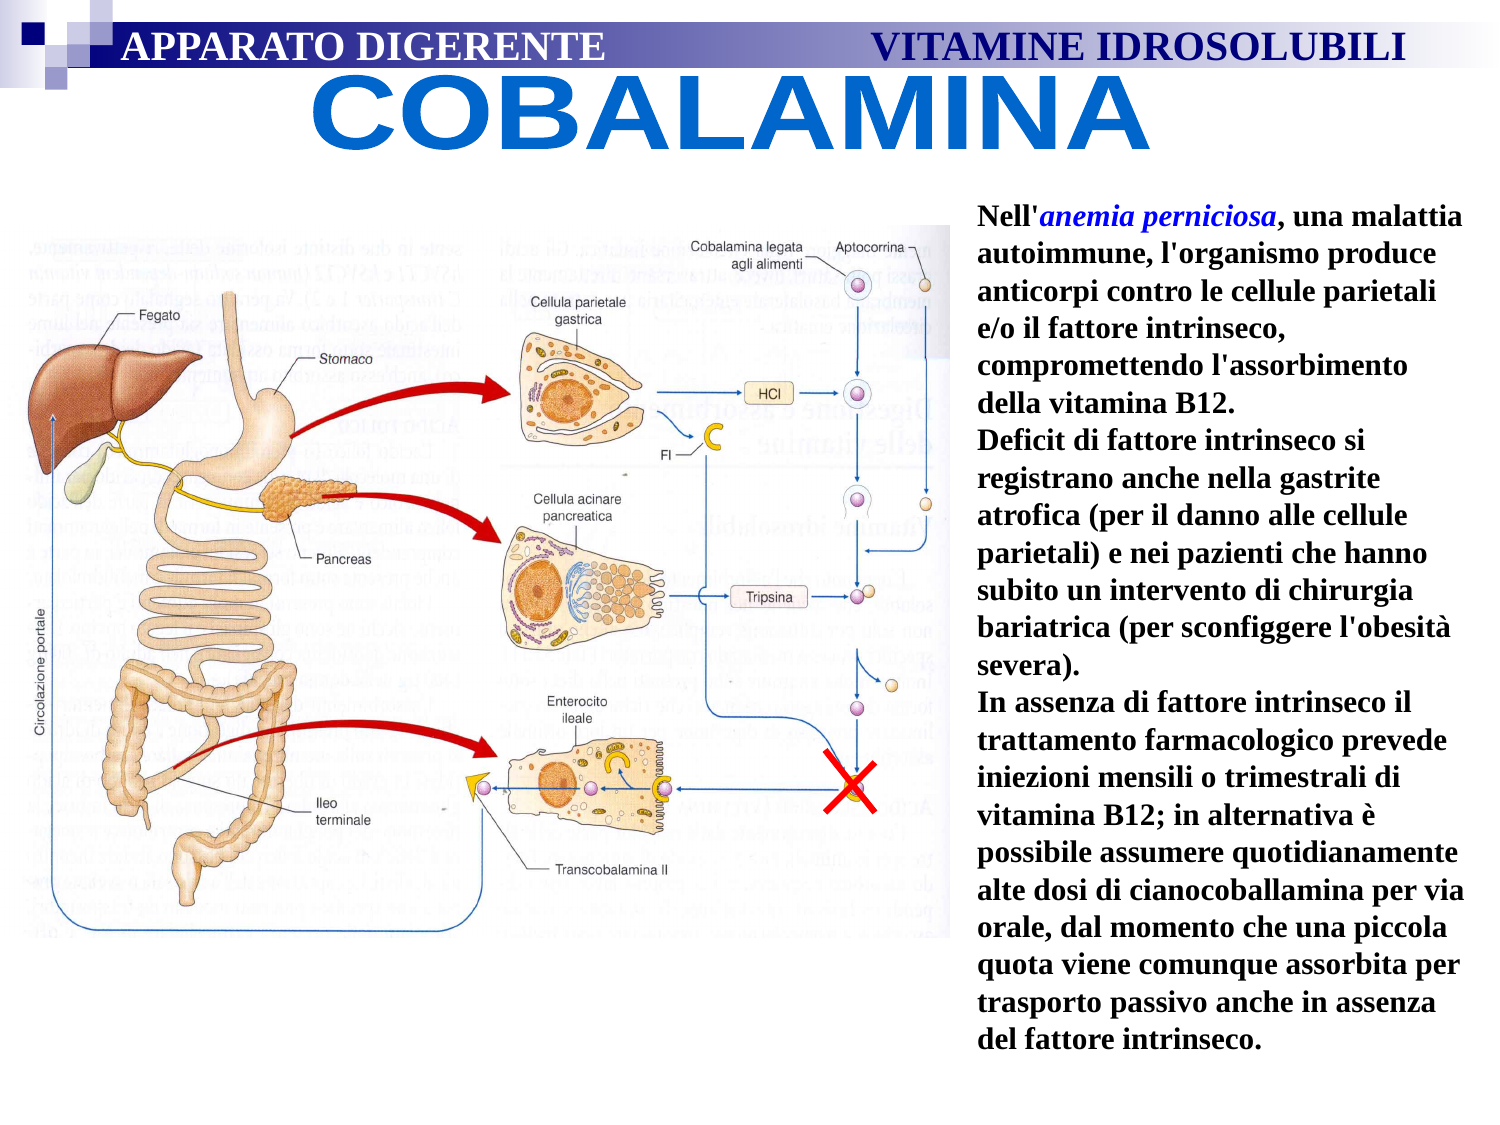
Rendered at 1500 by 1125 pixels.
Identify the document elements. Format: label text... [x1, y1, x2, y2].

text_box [824, 749, 876, 813]
text_box Nell'anemia perniciosa, una malattia autoimmune, l'organismo produce anticorpi contro le cellule parietali e/o il fattore intrinseco, compromettendo l'assorbimento della vitamina B12. Deficit di fattore intrinseco si registrano anche nella gastrite atrofica (per il danno alle cellule parietali) e nei pazienti che hanno subito un intervento di chirurgia bariatrica (per sconfiggere l'obesità severa). In assenza di fattore intrinseco il trattamento farmacologico prevede iniezioni mensili o trimestrali di vitamina B12; in alternativa è possibile assumere quotidianamente alte dosi di cianocoballamina per via orale, dal momento che una piccola quota viene comunque assorbita per trasporto passivo anche in assenza del fattore intrinseco. [962, 187, 1488, 1064]
text_box APPARATO DIGERENTE VITAMINE IDROSOLUBILI [105, 10, 1500, 76]
picture [0, 224, 951, 938]
